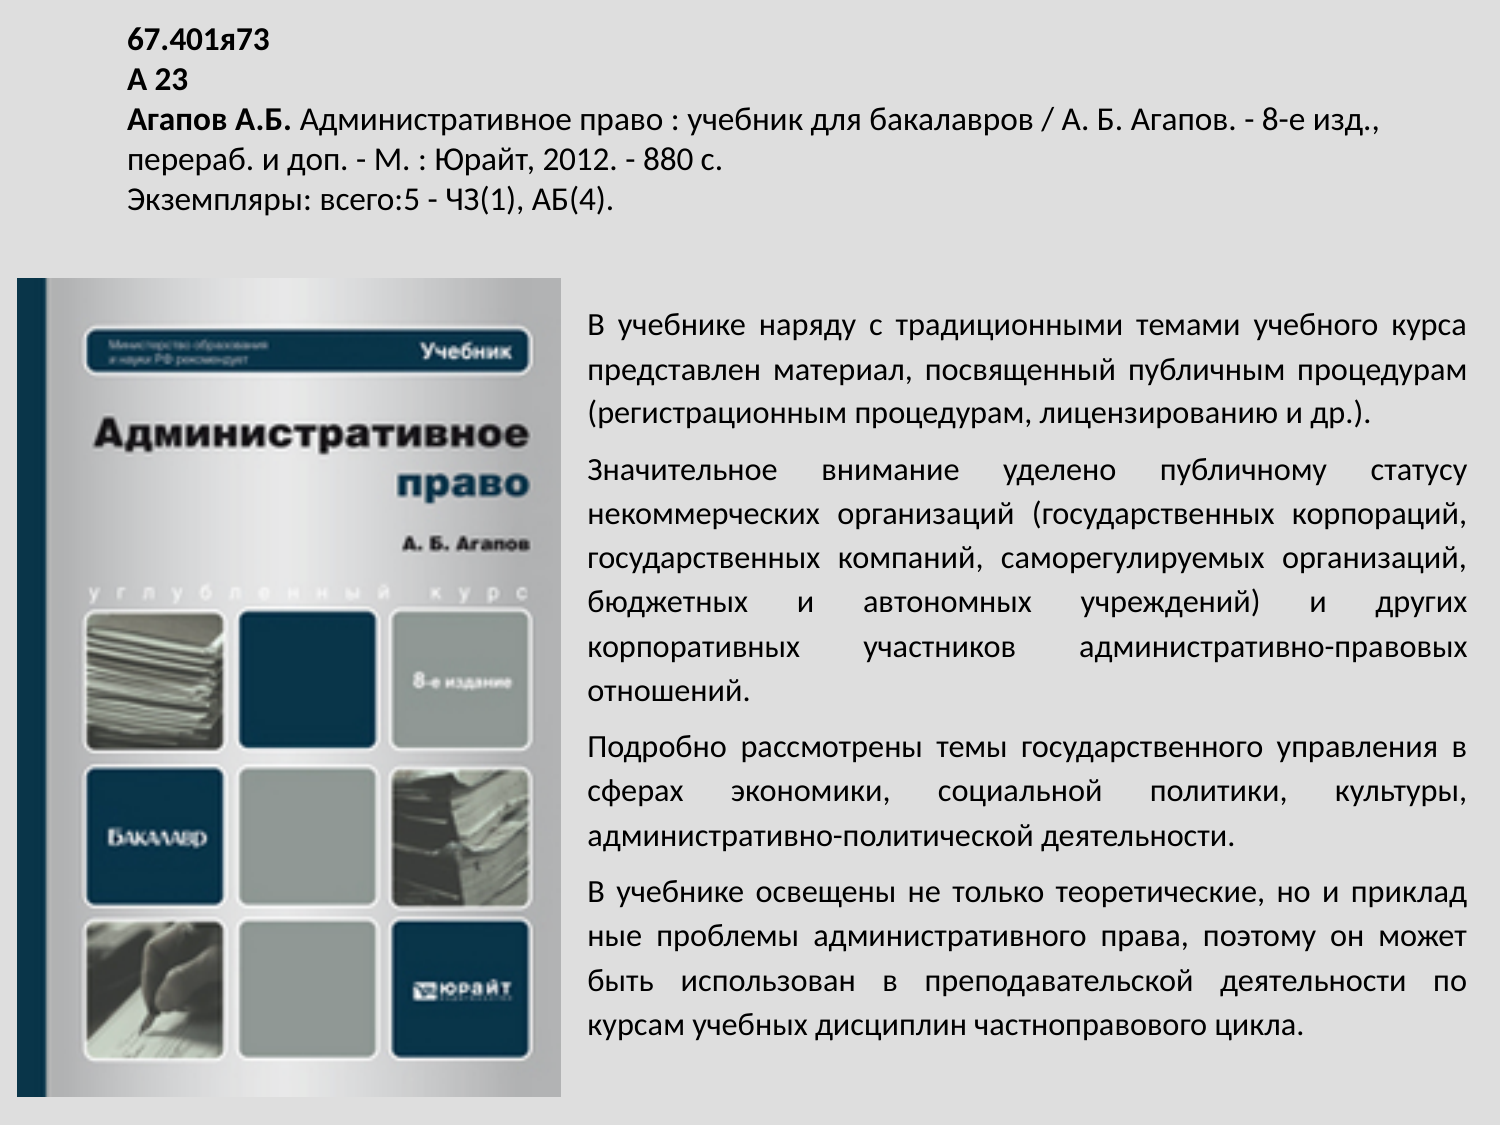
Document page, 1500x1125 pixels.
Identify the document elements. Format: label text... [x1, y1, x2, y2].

picture [43, 278, 562, 1097]
picture [17, 278, 40, 1097]
title 67.401я73 А 23 Агапов А.Б. Административное право : учебник для бакалавров / А. Б. Агапов. - 8-е изд., перераб. и доп. - М. : Юрайт, 2012. - 880 с. Экземпляры: всего:5 - ЧЗ(1), АБ(4). [112, 19, 1459, 256]
text_box В учебнике наряду с традиционными темами учебного курса представлен материал, посвященный публичным процедурам (регистрационным процедурам, лицензированию и др.). Значительное внимание уделено публичному статусу некоммерческих организа­ций (государственных корпораций, государственных компаний, саморегулируемых организаций, бюджетных и автономных учреж­дений) и других корпоративных участников административно-пра­вовых отношений. Подробно рассмотрены темы государственного управления в сферах экономики, социальной политики, культуры, административно-политической деятельности. В учебнике освещены не только теоретические, но и приклад­ные проблемы административного права, поэтому он может быть использован в преподавательской деятельности по курсам учеб­ных дисциплин частноправового цикла. [572, 290, 1483, 1049]
